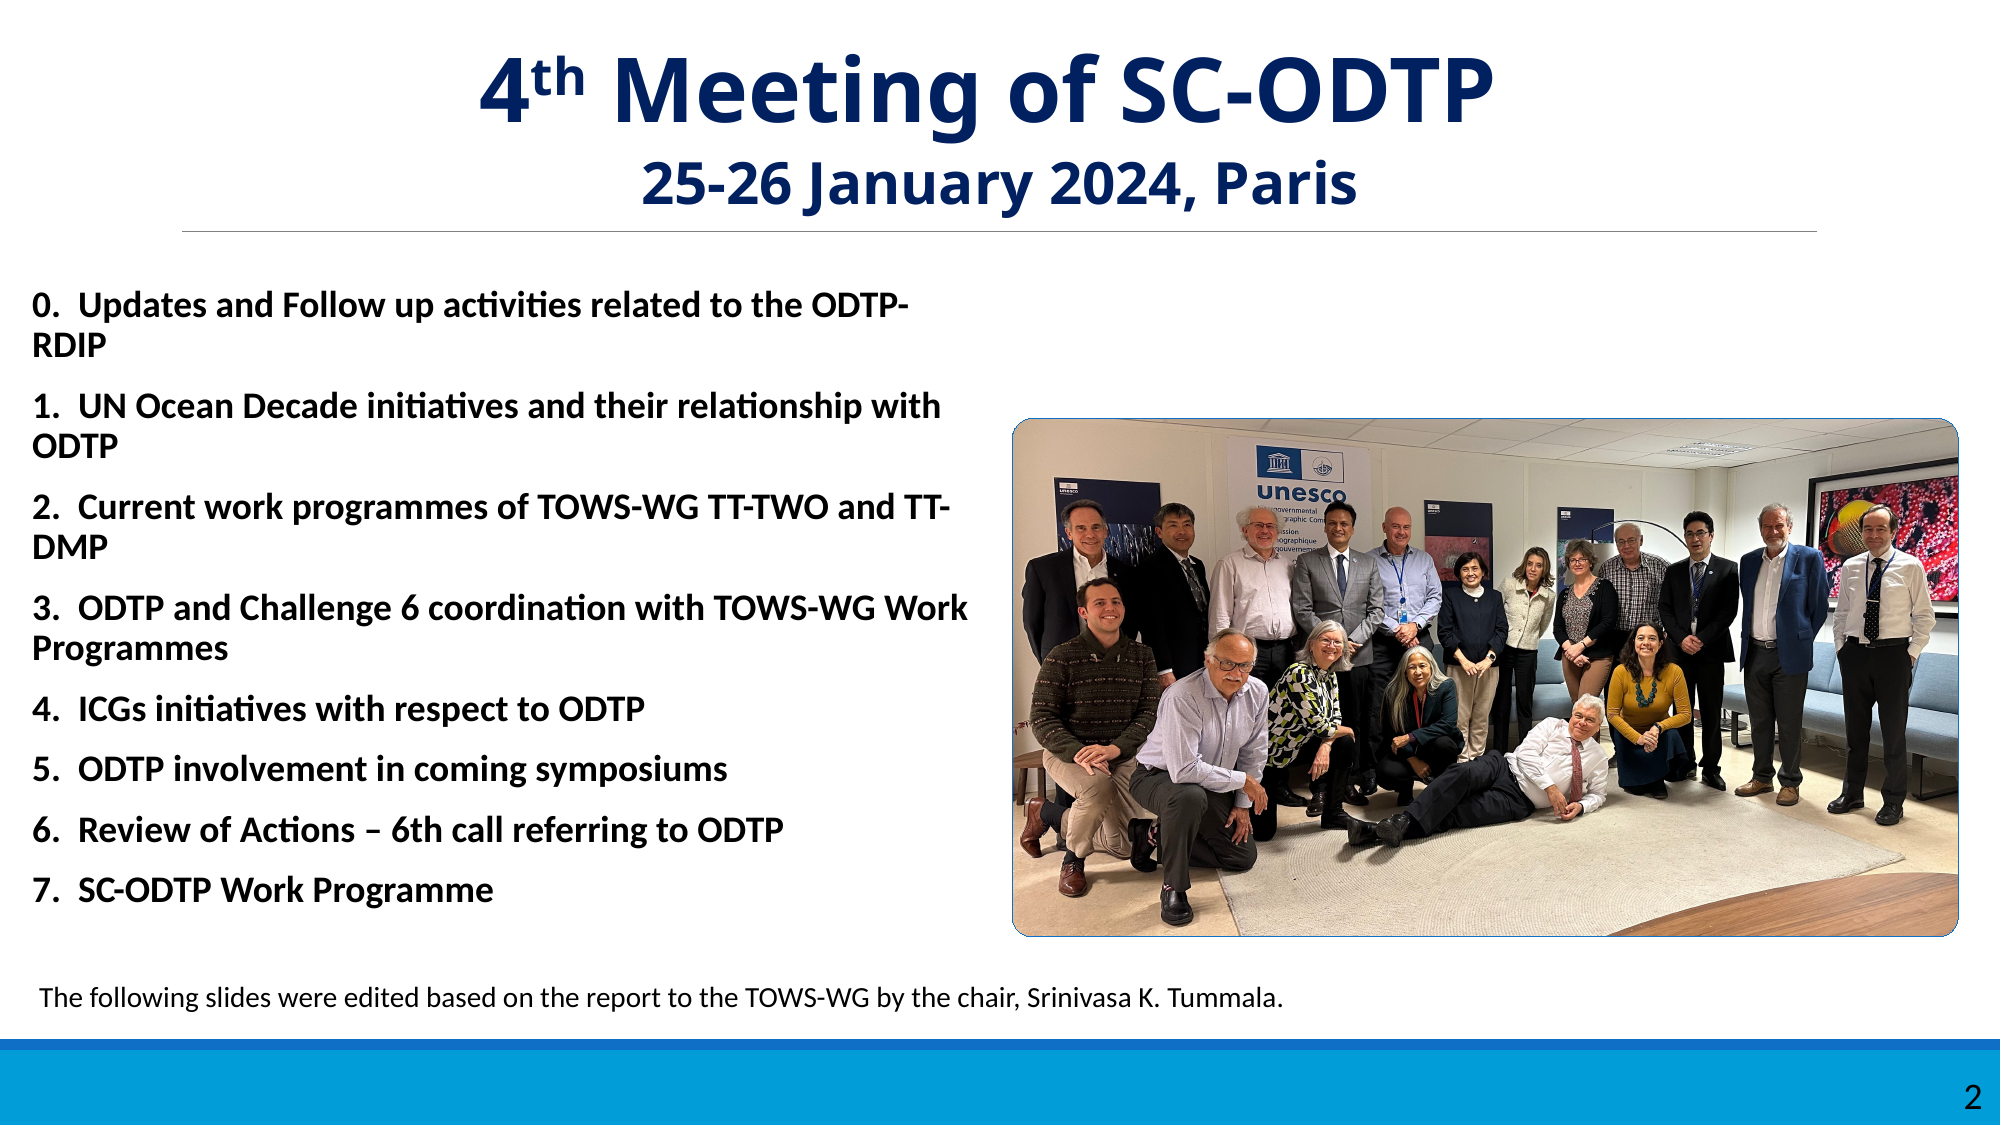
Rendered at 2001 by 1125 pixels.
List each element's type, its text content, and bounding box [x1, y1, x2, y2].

picture [1011, 417, 1959, 938]
text_box 0. Updates and Follow up activities related to the ODTP-RDIP 1. UN Ocean Decade initiatives and their relationship with ODTP 2. Current work programmes of TOWS-WG TT-TWO and TT-DMP 3. ODTP and Challenge 6 coordination with TOWS-WG Work Programmes 4. ICGs initiatives with respect to ODTP 5. ODTP involvement in coming symposiums 6. Review of Actions – 6th call referring to ODTP 7. SC-ODTP Work Programme [17, 258, 988, 937]
text_box The following slides were edited based on the report to the TOWS-WG by the chair, Srinivasa K. Tummala. [24, 971, 1300, 1021]
text_box 4th Meeting of SC-ODTP 25-26 January 2024, Paris [0, 21, 2000, 225]
text_box 2 [1916, 1064, 1998, 1125]
